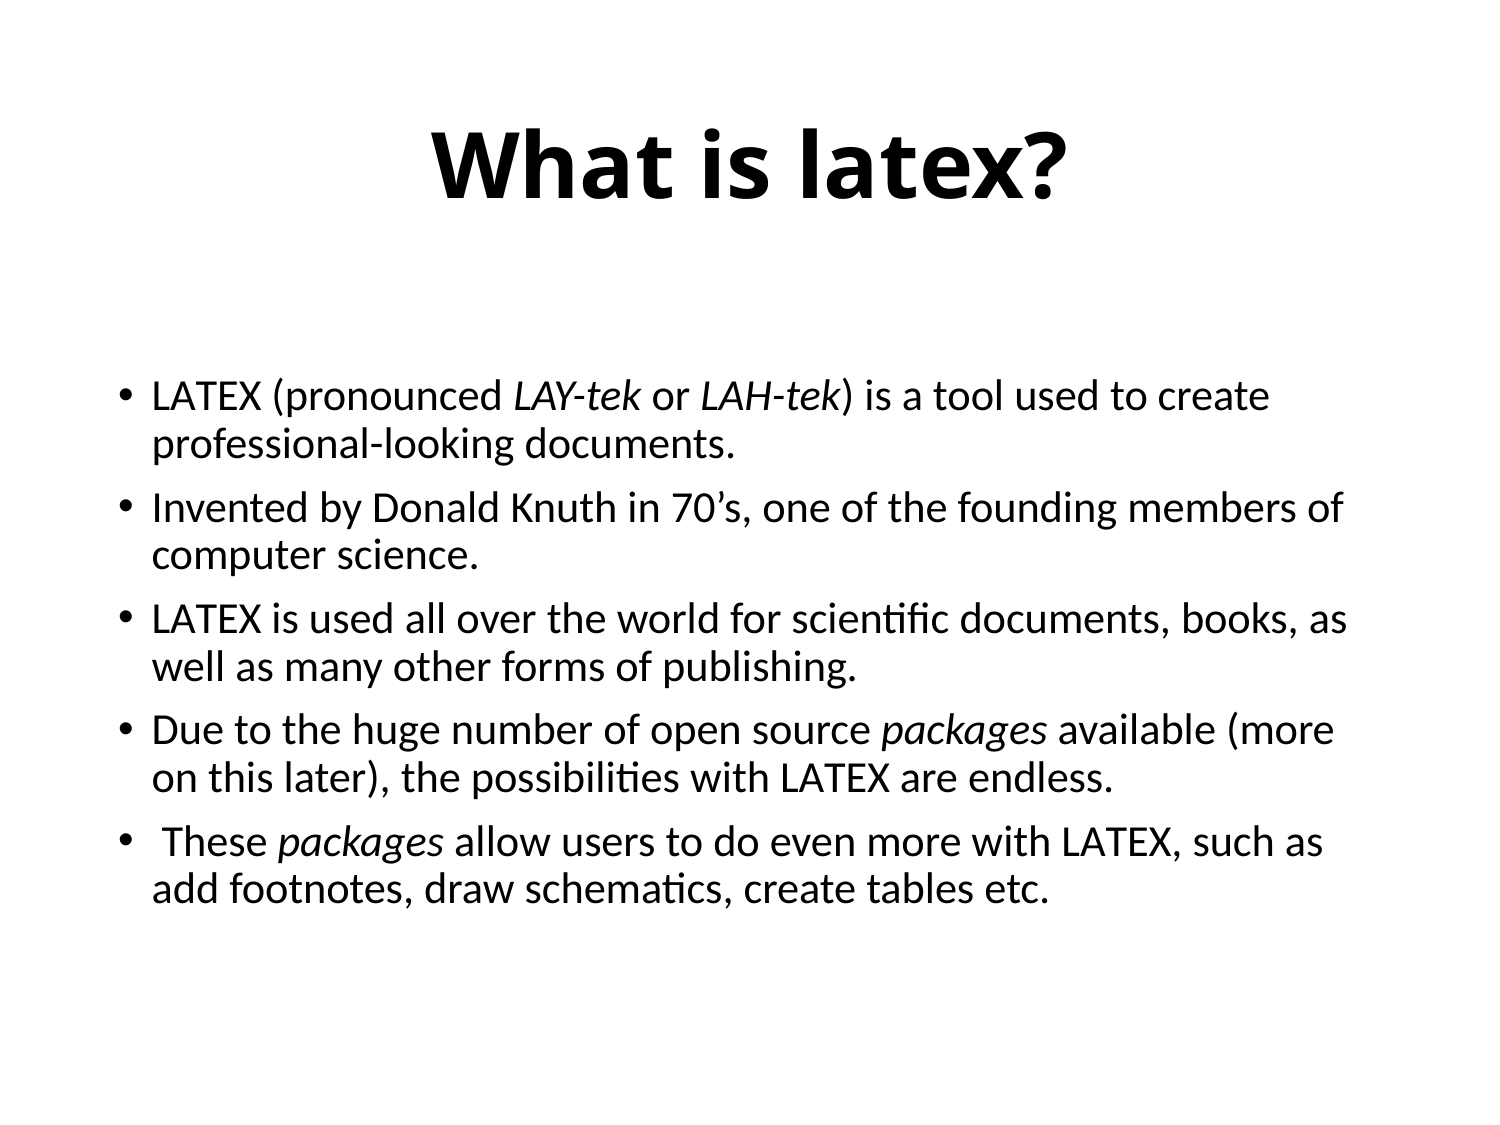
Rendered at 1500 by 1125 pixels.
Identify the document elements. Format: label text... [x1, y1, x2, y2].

title What is latex? [103, 59, 1397, 278]
list LATEX (pronounced LAY-tek or LAH-tek) is a tool used to create professional-looking documents. Invented by Donald Knuth in 70’s, one of the founding members of computer science. LATEX is used all over the world for scientific documents, books, as well as many other forms of publishing. Due to the huge number of open source packages available (more on this later), the possibilities with LATEX are endless. These packages allow users to do even more with LATEX, such as add footnotes, draw schematics, create tables etc. [103, 365, 1397, 926]
